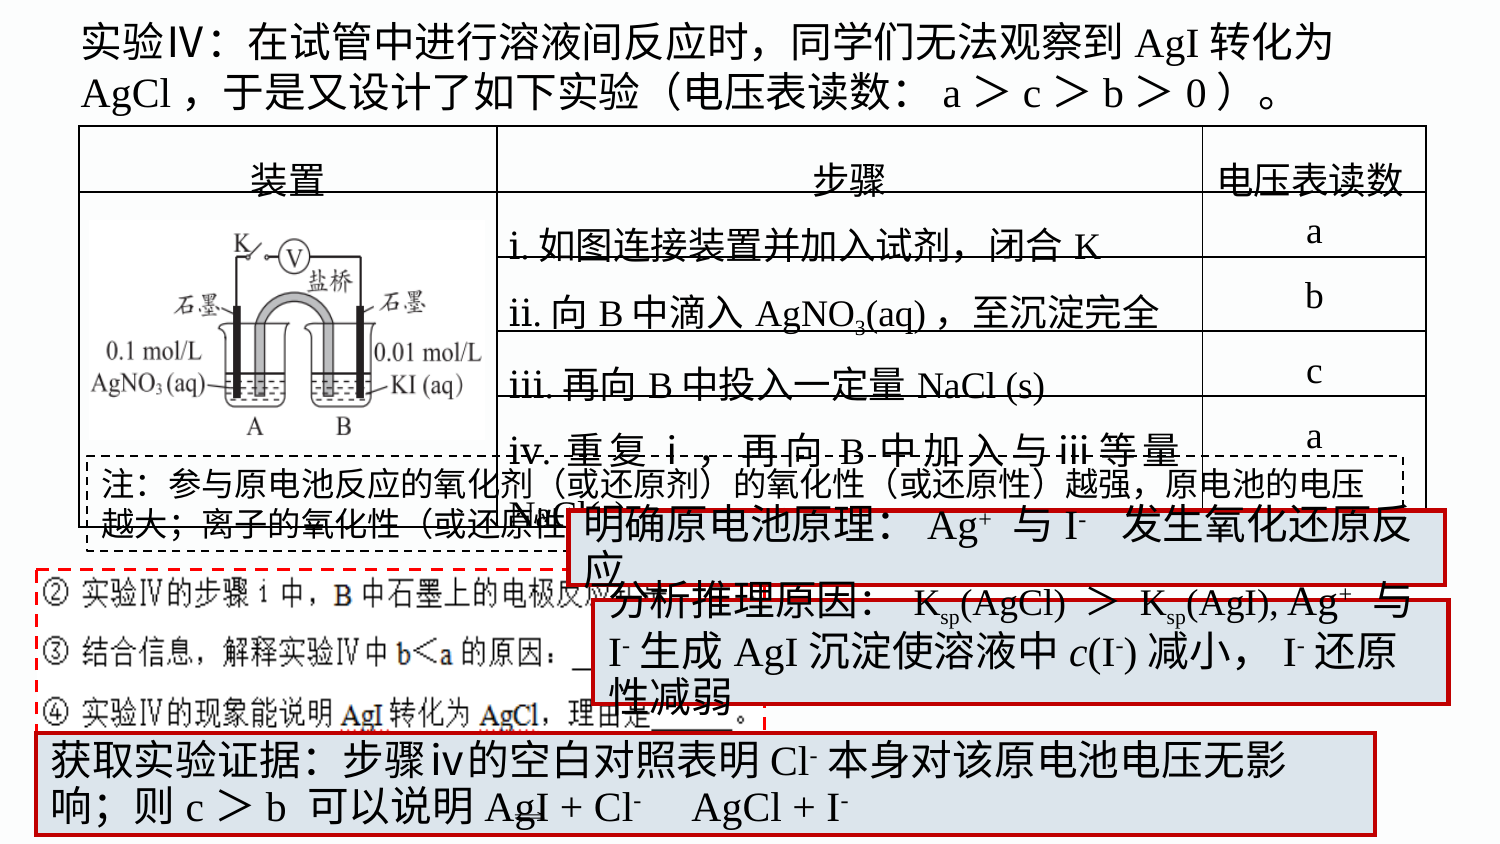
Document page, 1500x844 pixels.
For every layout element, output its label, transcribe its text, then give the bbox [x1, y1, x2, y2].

text_box 注：参与原电池反应的氧化剂（或还原剂）的氧化性（或还原性）越强，原电池的电压越大；离子的氧化性（或还原性）强弱与其浓度有关。 [86, 456, 1403, 551]
text_box 分析推理原因： Ksp(AgCl) ＞ Ksp(AgI), Ag+ 与I-生成AgI沉淀使溶液中c(I-)减小，I-还原性减弱 [764, 599, 1450, 705]
table_cell ⅲ.再向B中投入一定量NaCl (s) [498, 332, 1202, 395]
table_header 装置 [80, 127, 496, 191]
table_cell ⅱ.向B中滴入AgNO3(aq)，至沉淀完全 [498, 258, 1202, 330]
text_box 实验Ⅳ：在试管中进行溶液间反应时，同学们无法观察到AgI转化为AgCl，于是又设计了如下实验（电压表读数：a＞c＞b＞0）。 [65, 8, 1408, 124]
text_box 获取实验证据：步骤ⅳ的空白对照表明Cl-本身对该原电池电压无影响；则c＞b 可以说明AgI + Cl- AgCl + I- [35, 732, 1376, 836]
table_cell [80, 193, 496, 526]
text_box 明确原电池原理：Ag+ 与I- 发生氧化还原反应 [567, 509, 1446, 586]
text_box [514, 812, 545, 822]
table_header 步骤 [498, 127, 1202, 191]
table_cell c [1203, 332, 1425, 395]
table_cell b [1203, 258, 1425, 330]
table_cell ⅰ.如图连接装置并加入试剂，闭合K [498, 193, 1202, 256]
table_cell a [1203, 397, 1425, 509]
table_cell ⅳ.重复ⅰ，再向B中加入与ⅲ等量NaCl(s) [498, 397, 1202, 456]
picture [37, 570, 764, 745]
table_header 电压表读数 [1203, 127, 1425, 191]
table_cell a [1203, 193, 1425, 256]
picture [89, 220, 485, 440]
